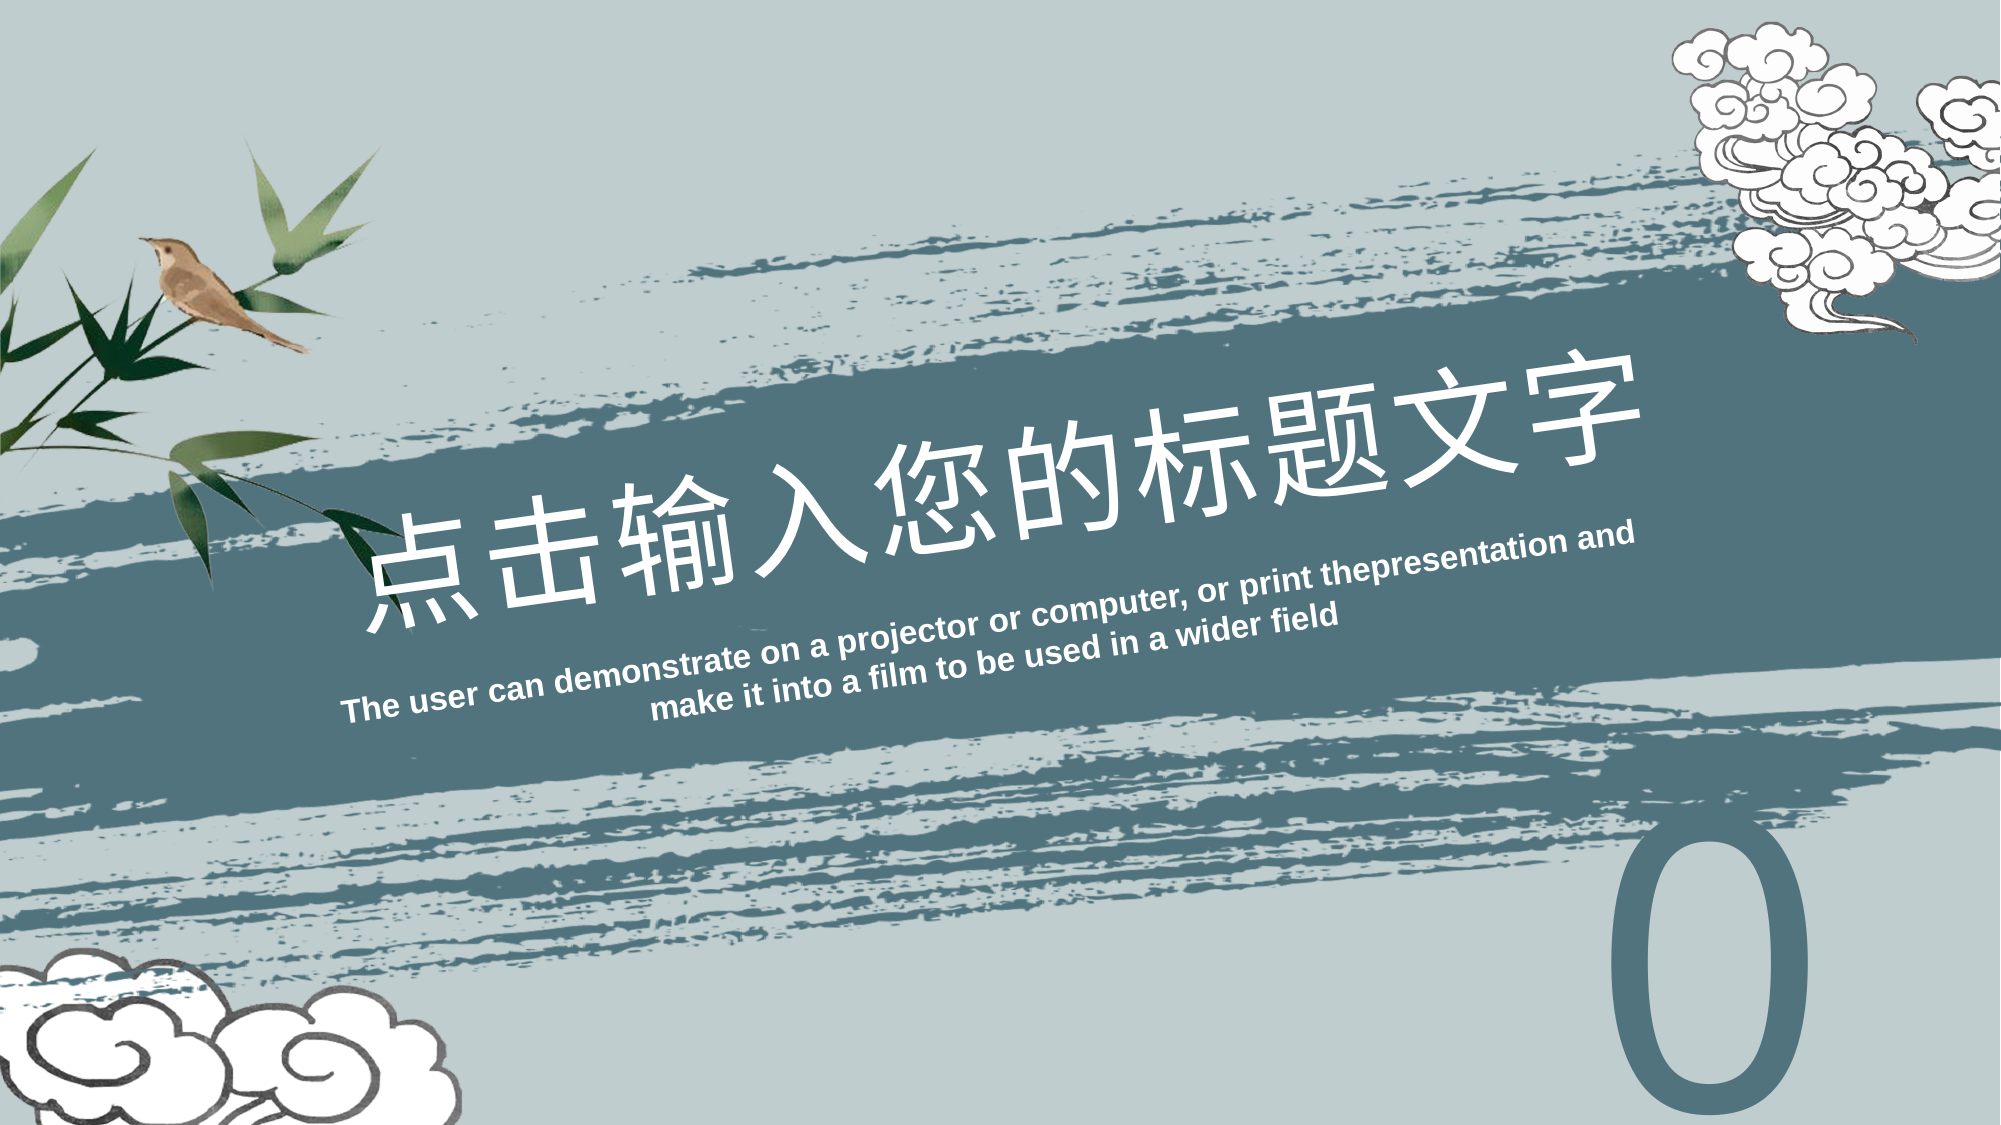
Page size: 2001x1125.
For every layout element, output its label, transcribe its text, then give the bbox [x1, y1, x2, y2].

text_box 04 [1576, 1020, 2000, 1125]
picture [0, 0, 2001, 1125]
